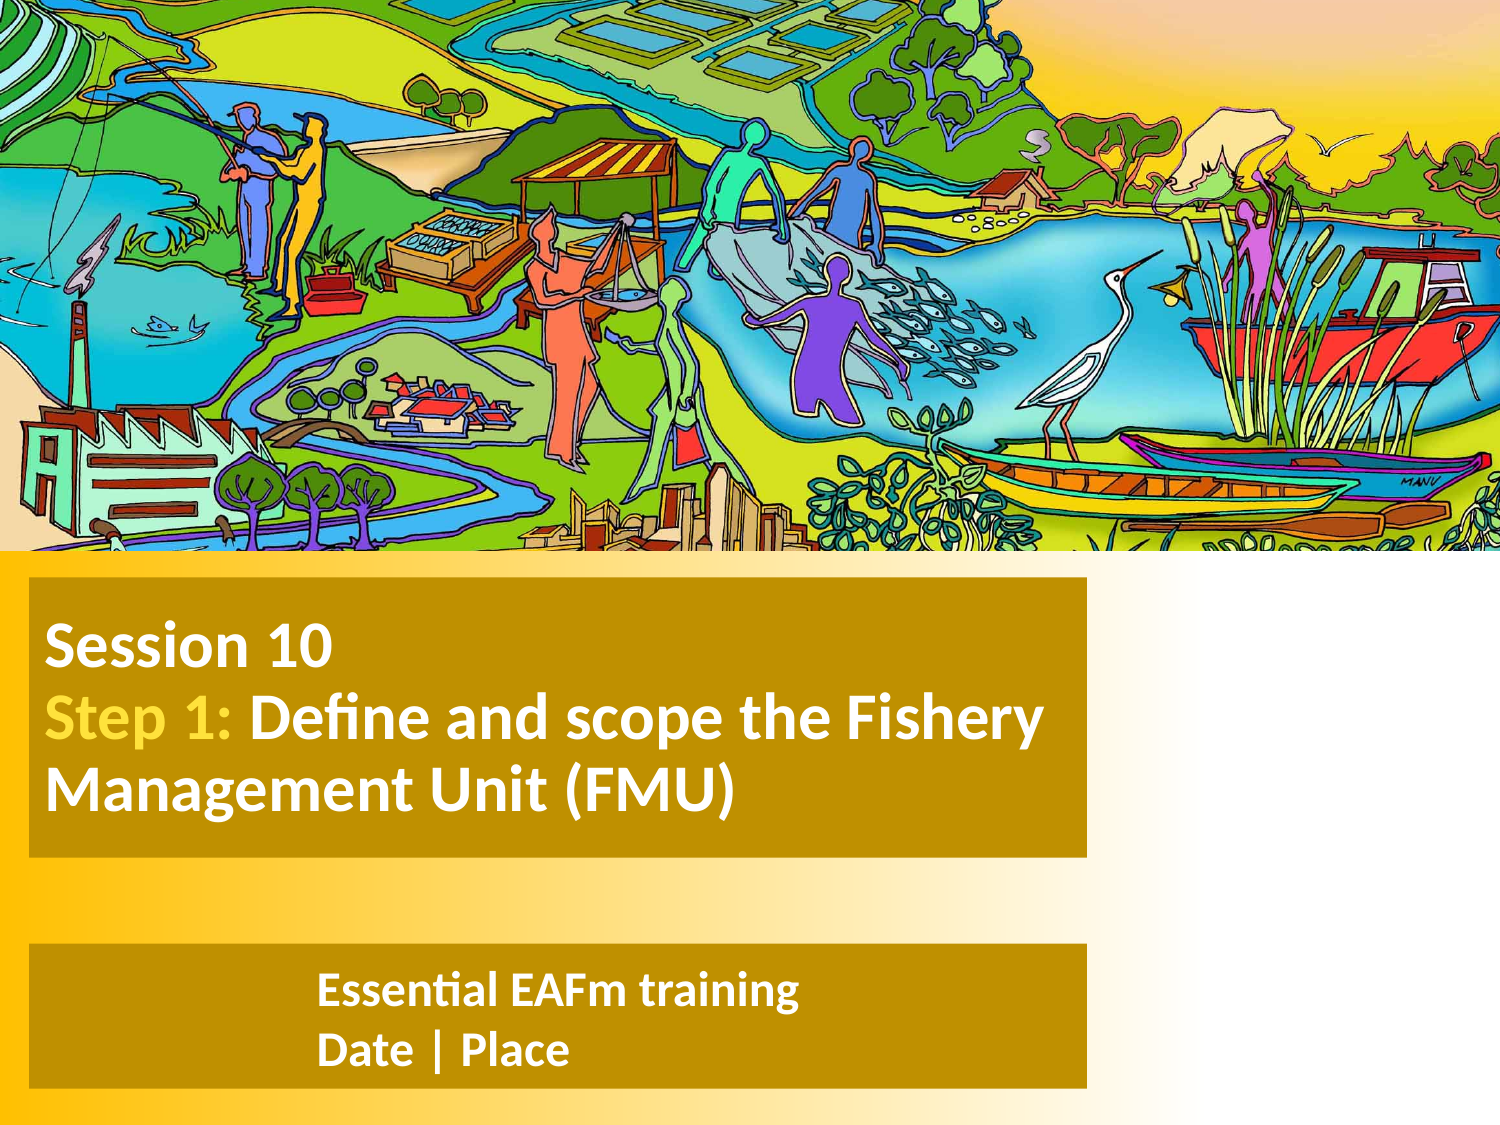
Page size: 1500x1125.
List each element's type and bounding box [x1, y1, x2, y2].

picture [1496, 245, 1500, 259]
picture [0, 0, 1500, 552]
text_box [0, 552, 1500, 1125]
